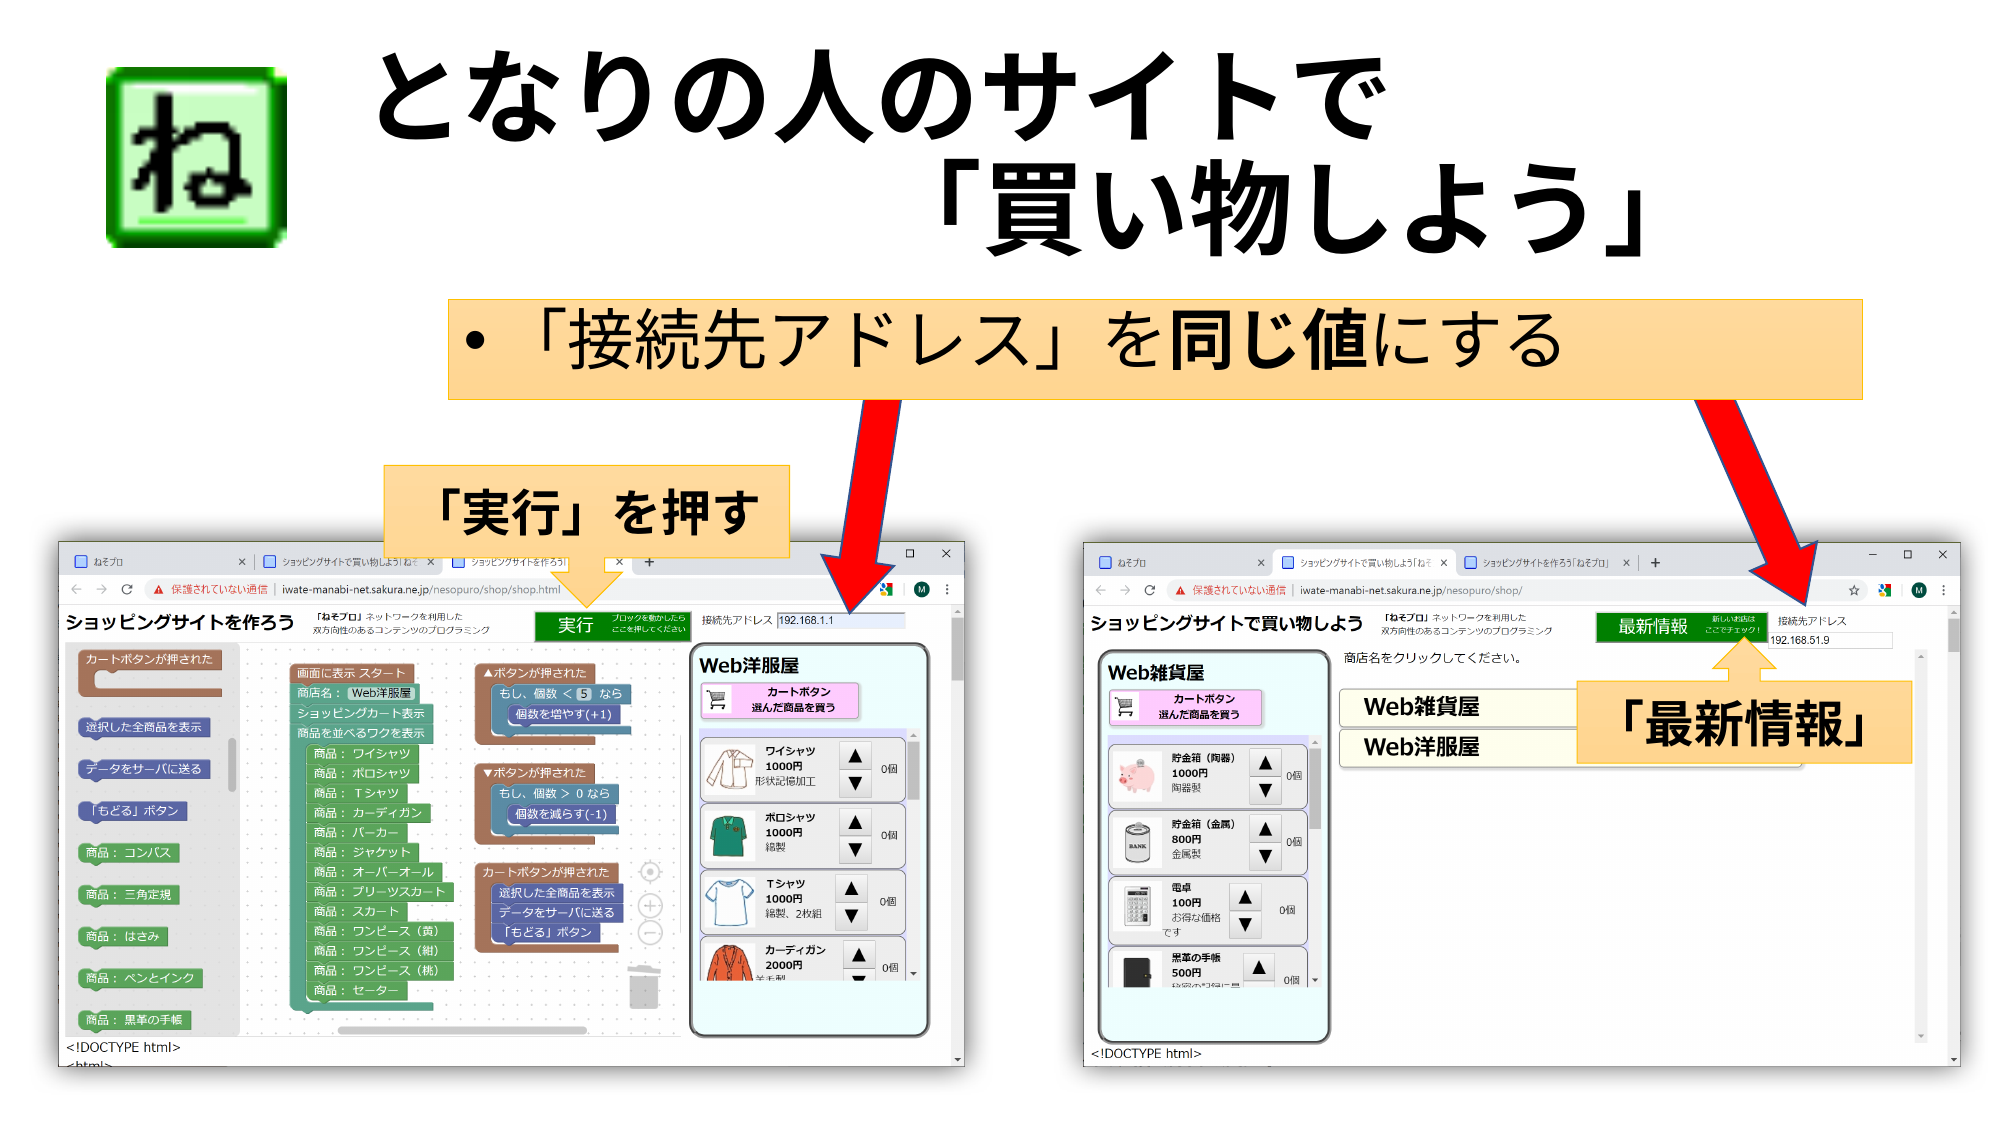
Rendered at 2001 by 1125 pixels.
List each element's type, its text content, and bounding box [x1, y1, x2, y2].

text_box [1693, 400, 1799, 542]
title となりの人のサイトで 「買い物しよう」 [346, 38, 1961, 278]
text_box 「実行」を押す [383, 464, 791, 541]
picture [58, 541, 965, 1067]
picture [106, 67, 287, 248]
picture [1083, 542, 1961, 1067]
text_box [841, 400, 902, 541]
list 「接続先アドレス」を同じ値にする [448, 299, 1863, 400]
